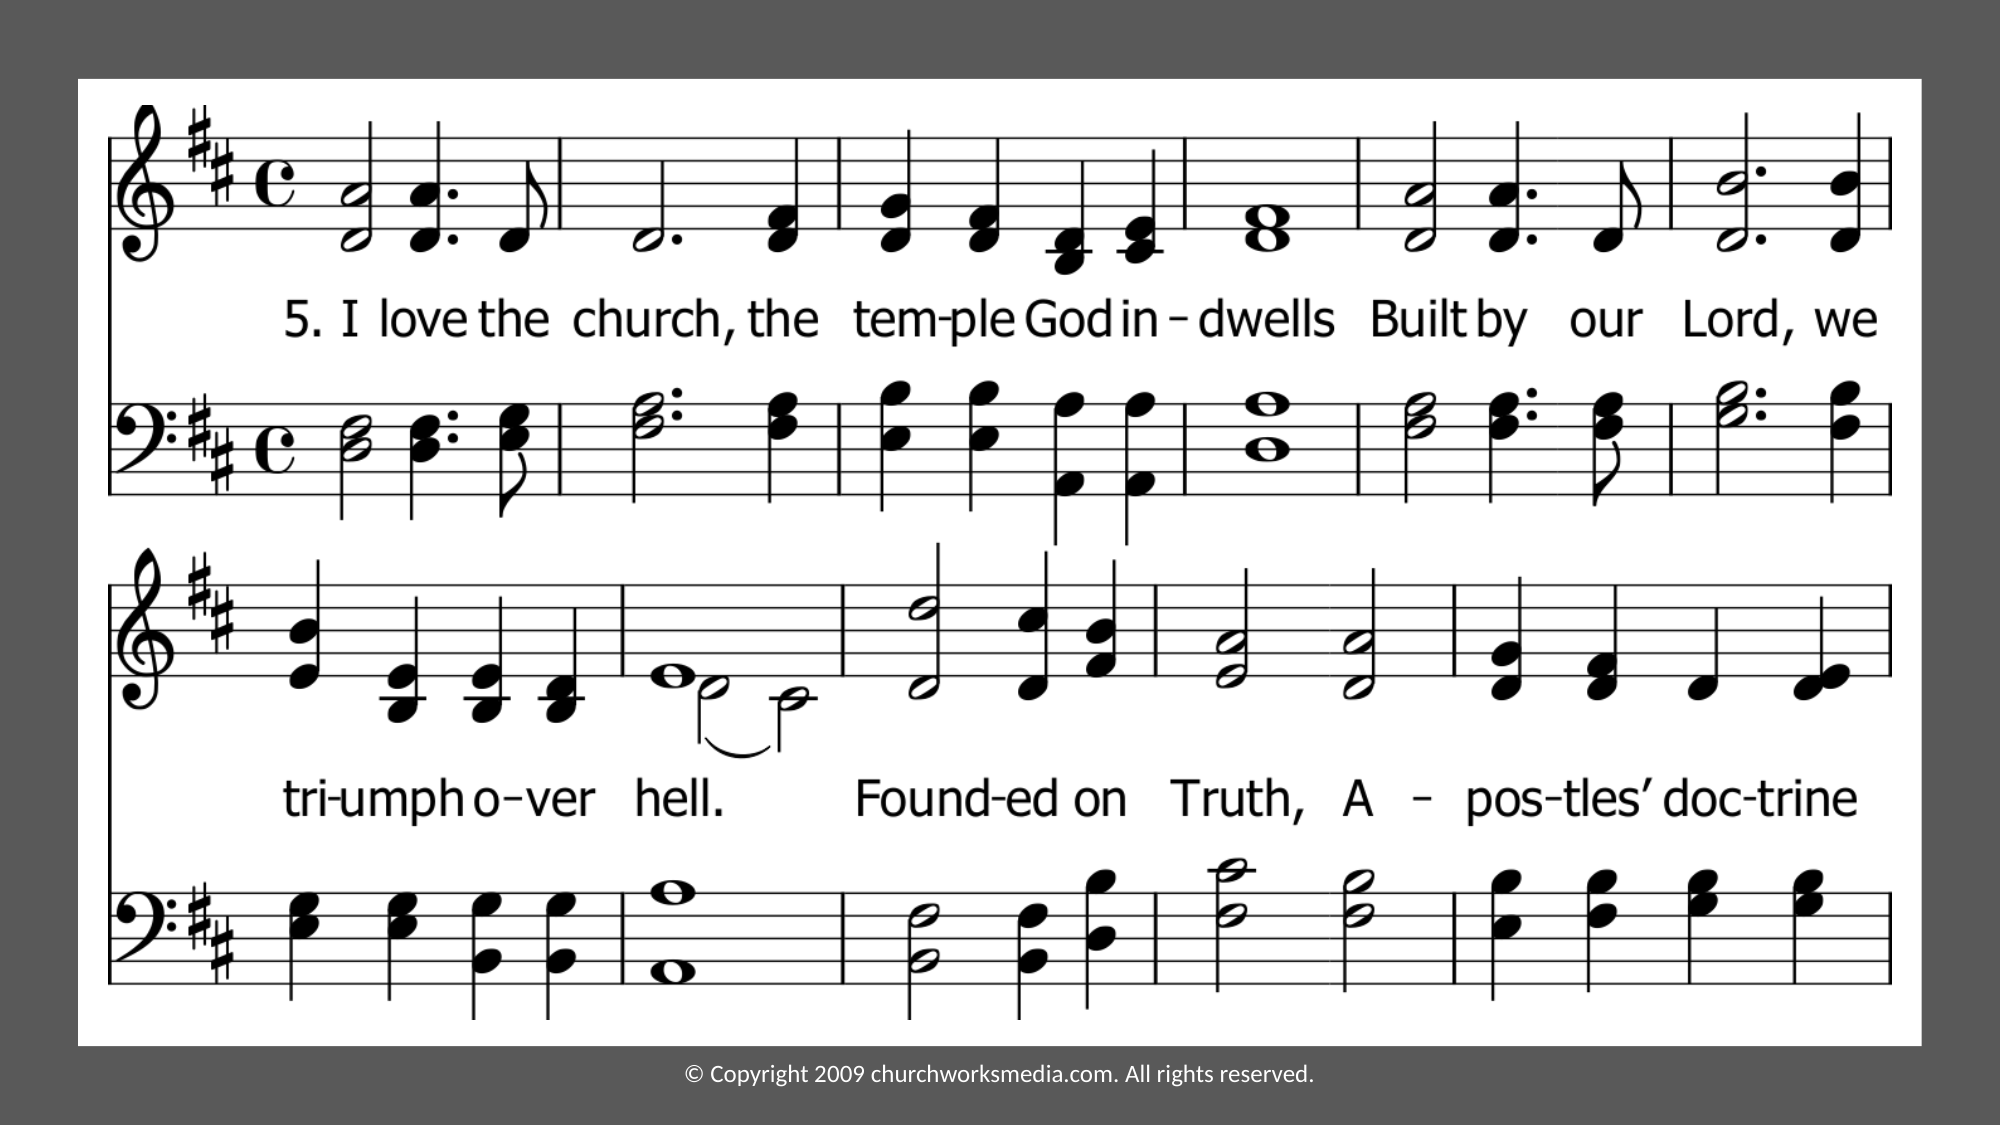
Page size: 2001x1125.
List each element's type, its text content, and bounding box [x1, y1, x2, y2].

footer © Copyright 2009 churchworksmedia.com. All rights reserved. [662, 1042, 1338, 1103]
text_box [0, 0, 2000, 1125]
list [108, 105, 1892, 1020]
text_box [77, 78, 1923, 1047]
